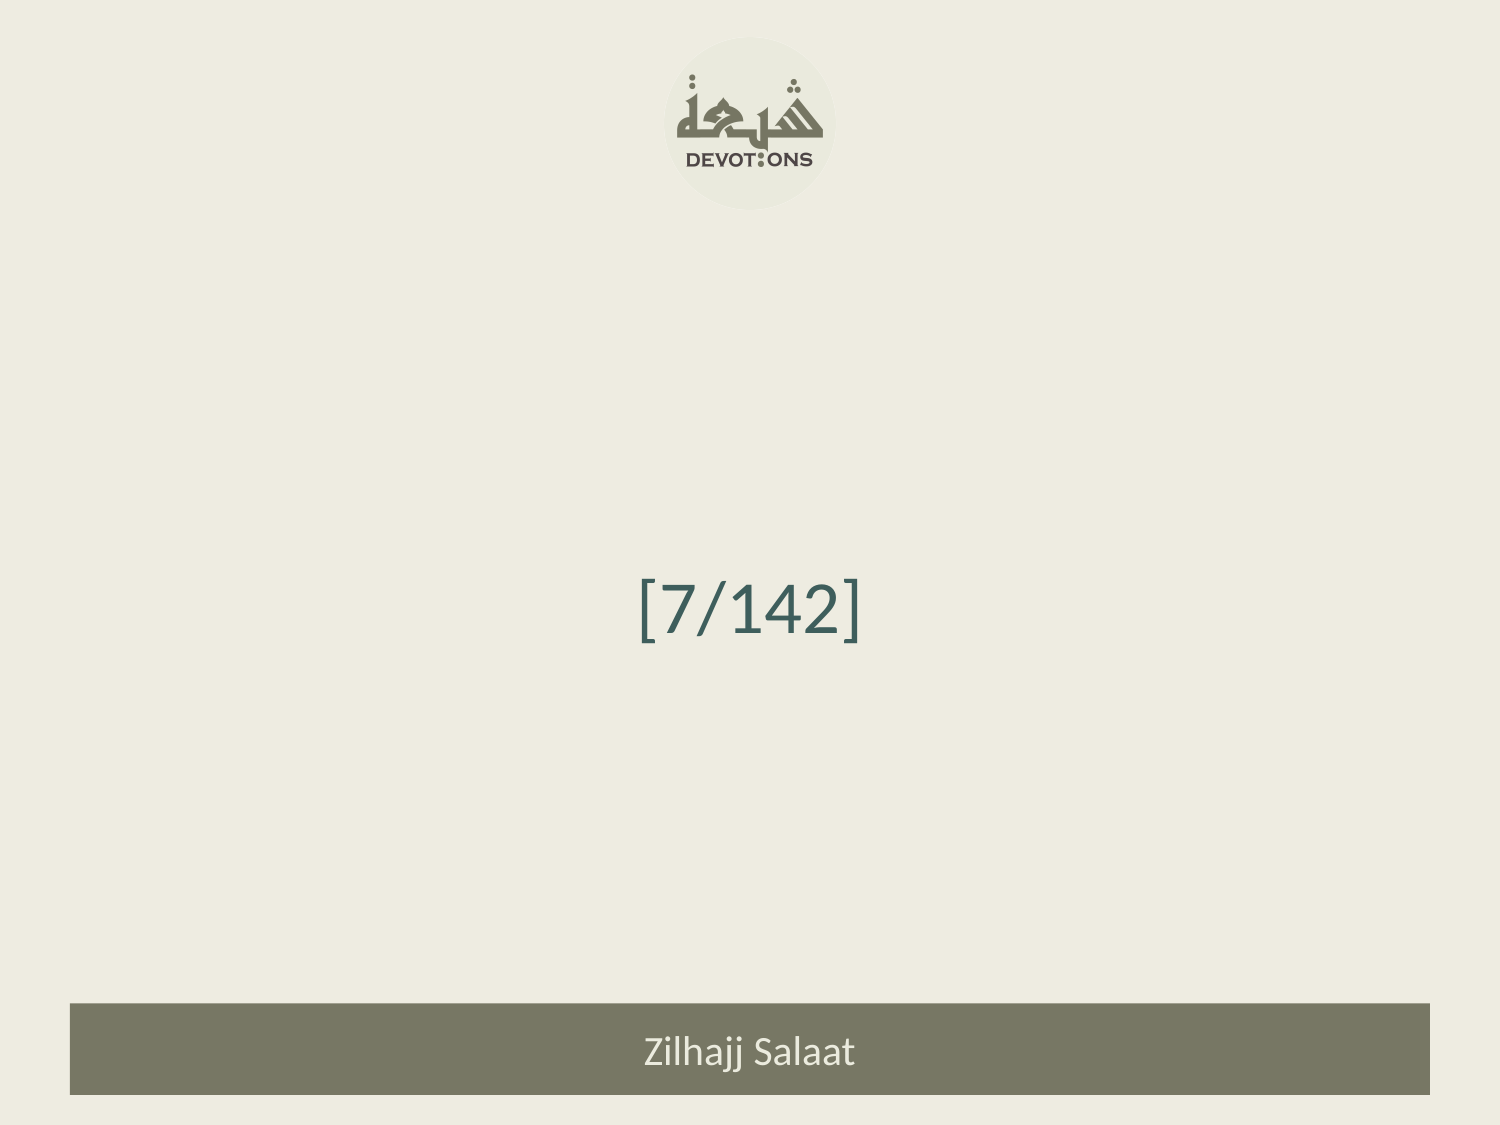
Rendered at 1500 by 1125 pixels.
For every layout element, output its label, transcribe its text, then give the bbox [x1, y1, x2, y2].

list Zilhajj Salaat [69, 1003, 1430, 1095]
picture [656, 29, 844, 203]
list [7/142] [69, 203, 1430, 1003]
